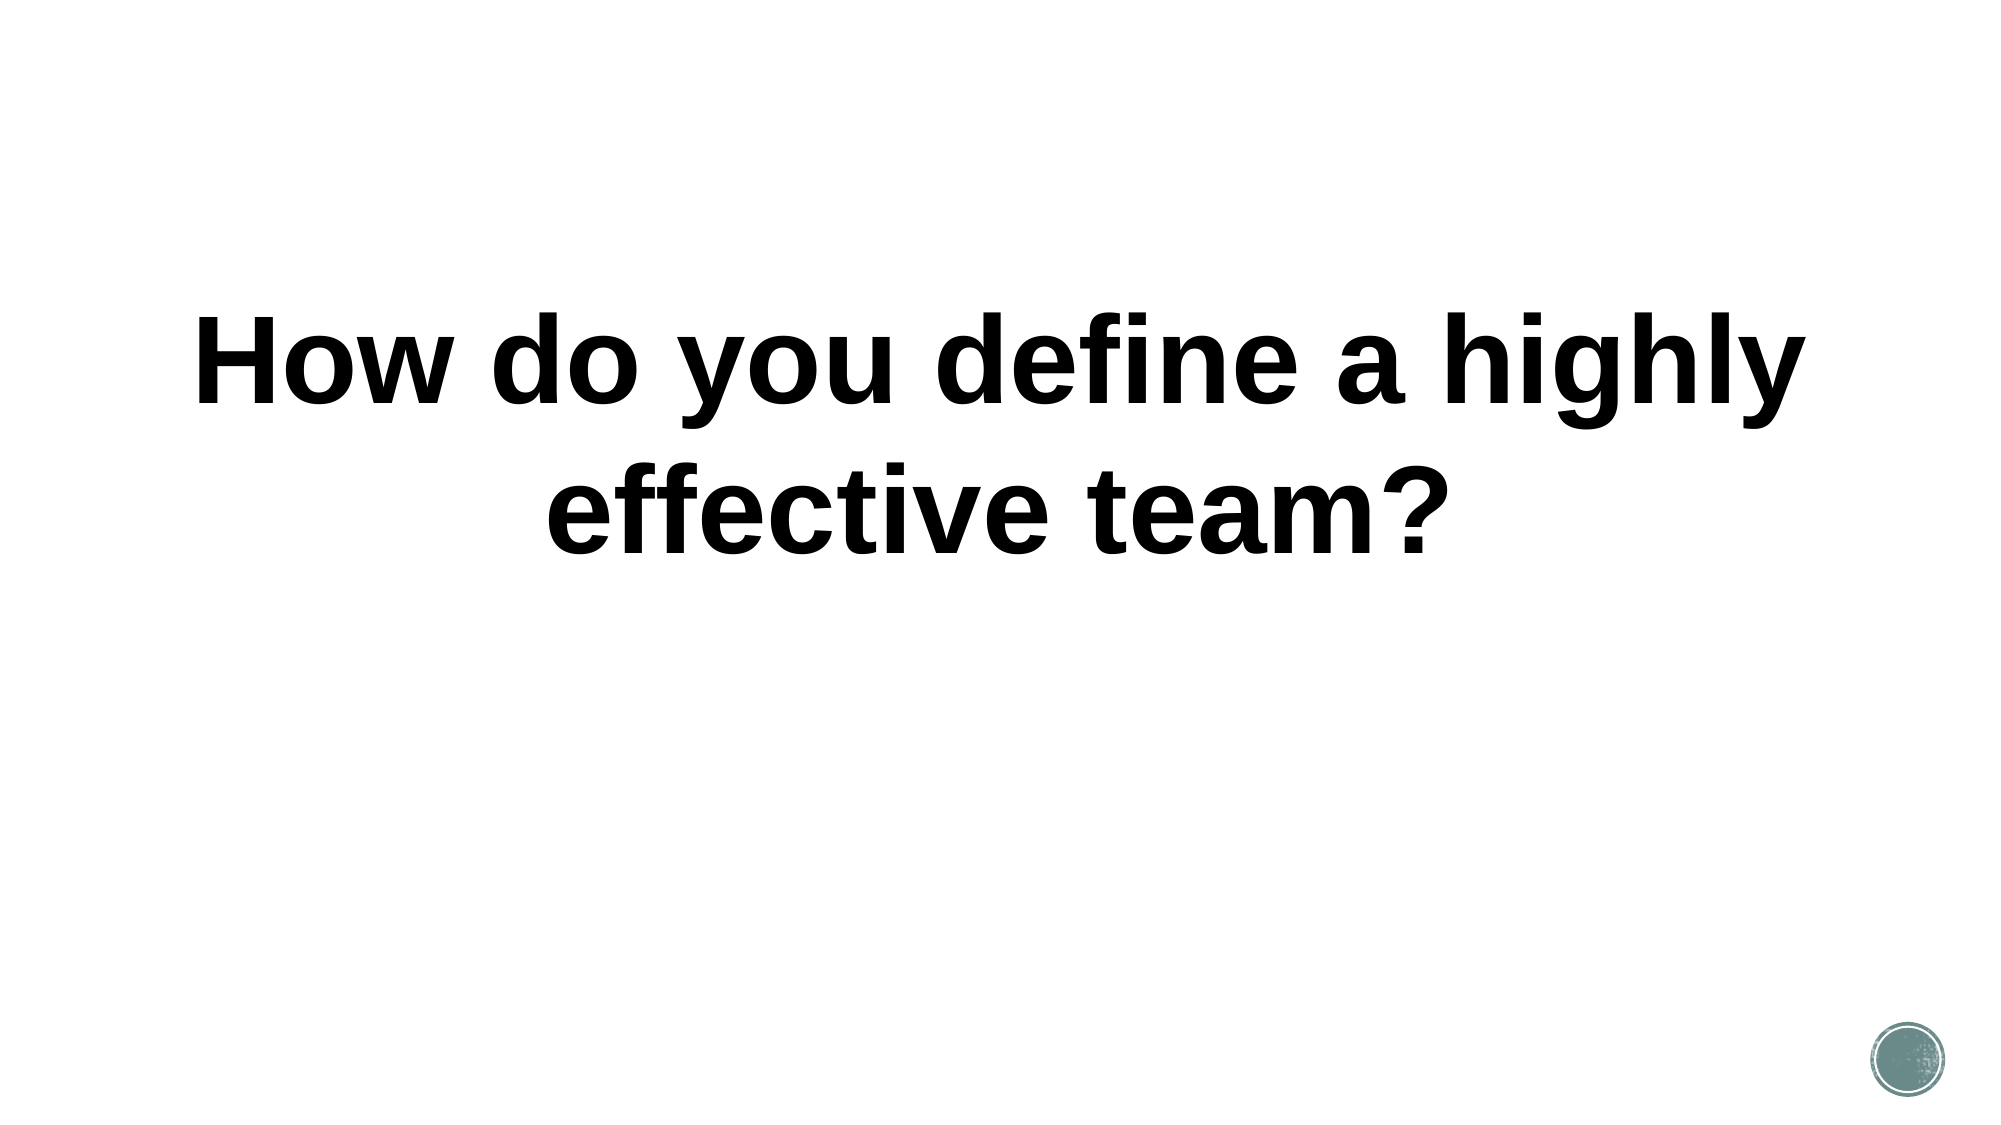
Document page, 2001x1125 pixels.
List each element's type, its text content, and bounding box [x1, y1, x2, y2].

text_box How do you define a highly effective team? [91, 271, 1909, 587]
